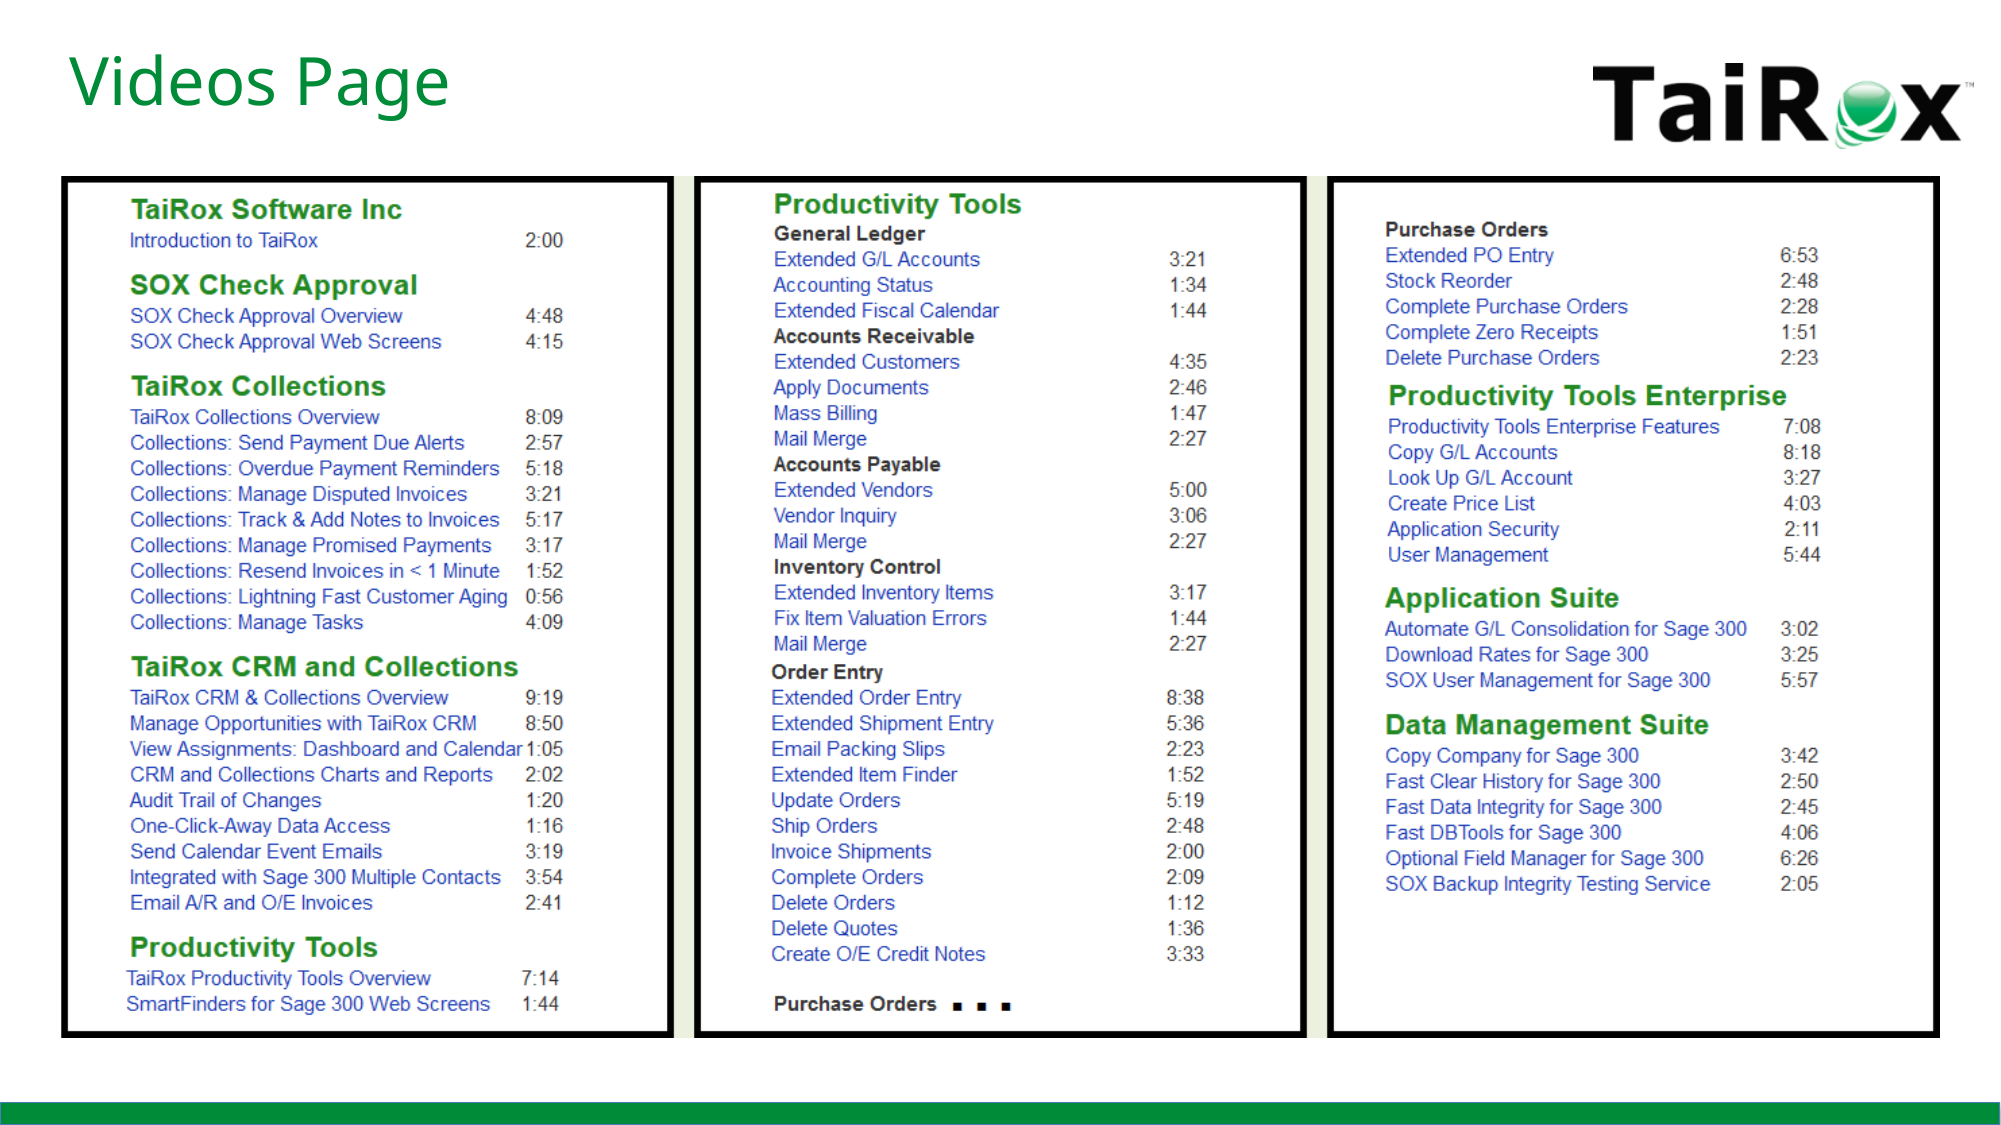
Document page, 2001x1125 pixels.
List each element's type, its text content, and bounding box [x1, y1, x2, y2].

picture [60, 175, 1940, 1039]
picture [1593, 63, 1974, 149]
title Videos Page [54, 29, 1495, 129]
